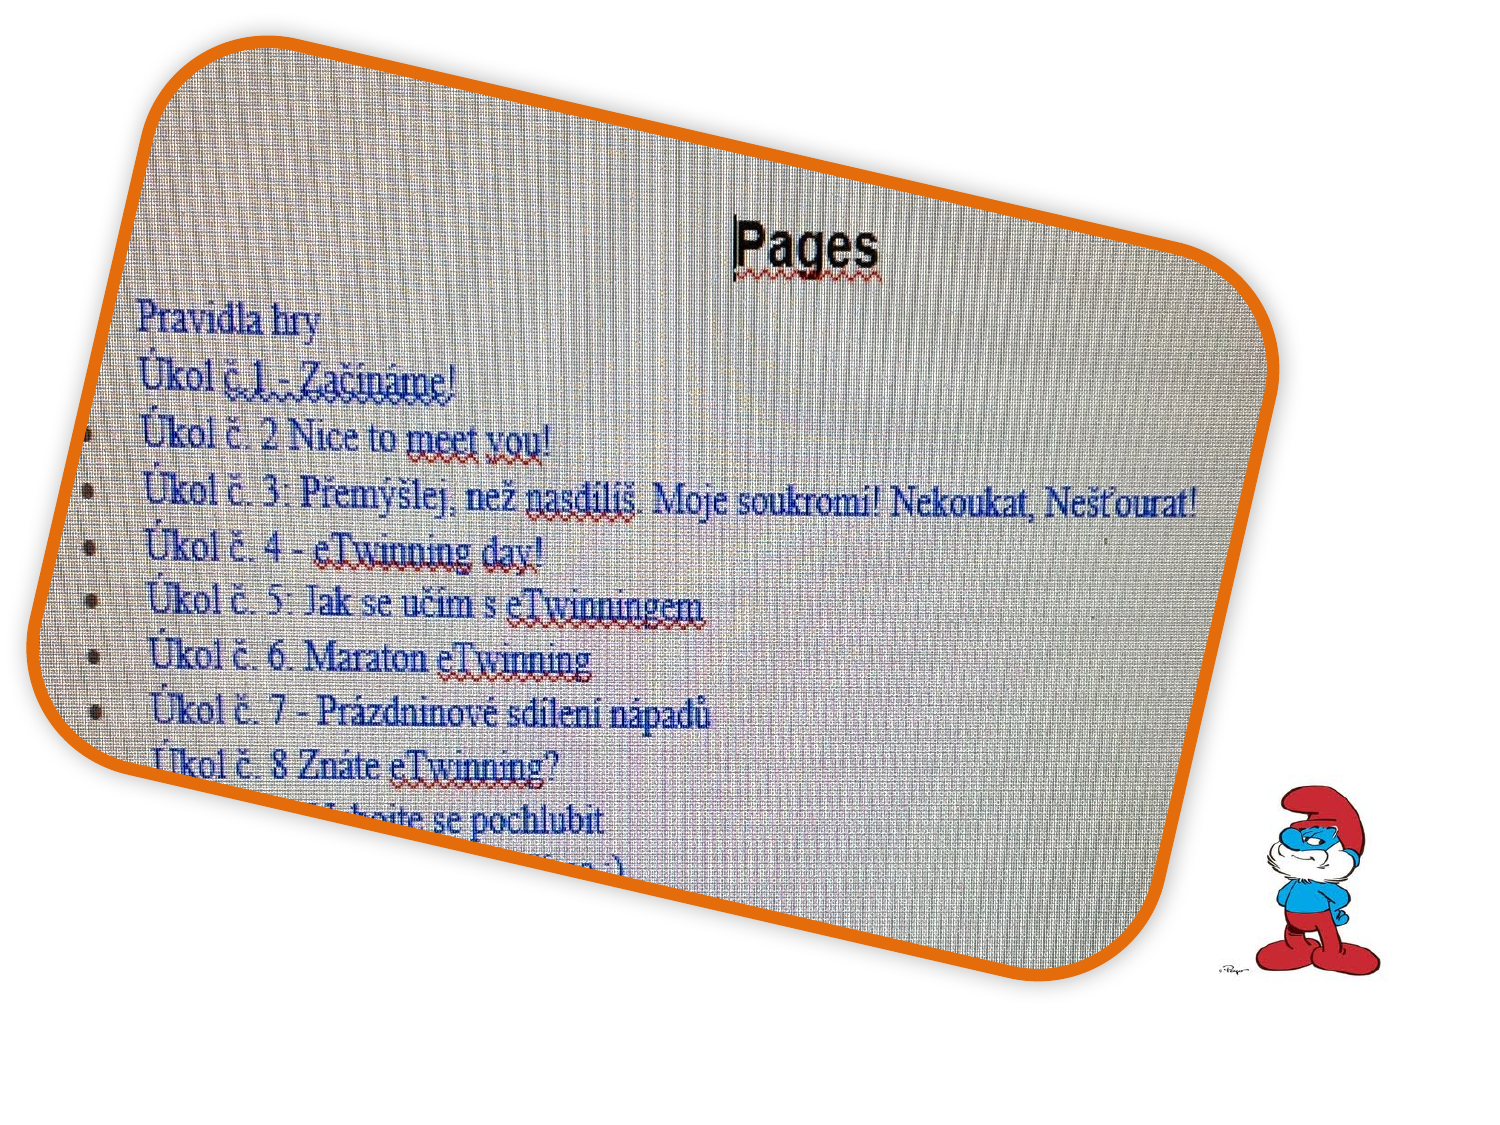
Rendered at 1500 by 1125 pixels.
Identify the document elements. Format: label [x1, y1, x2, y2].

picture [1210, 774, 1418, 982]
picture [1230, 285, 1266, 537]
picture [645, 880, 1151, 968]
picture [155, 49, 657, 136]
list [76, 136, 1230, 880]
picture [39, 479, 76, 732]
